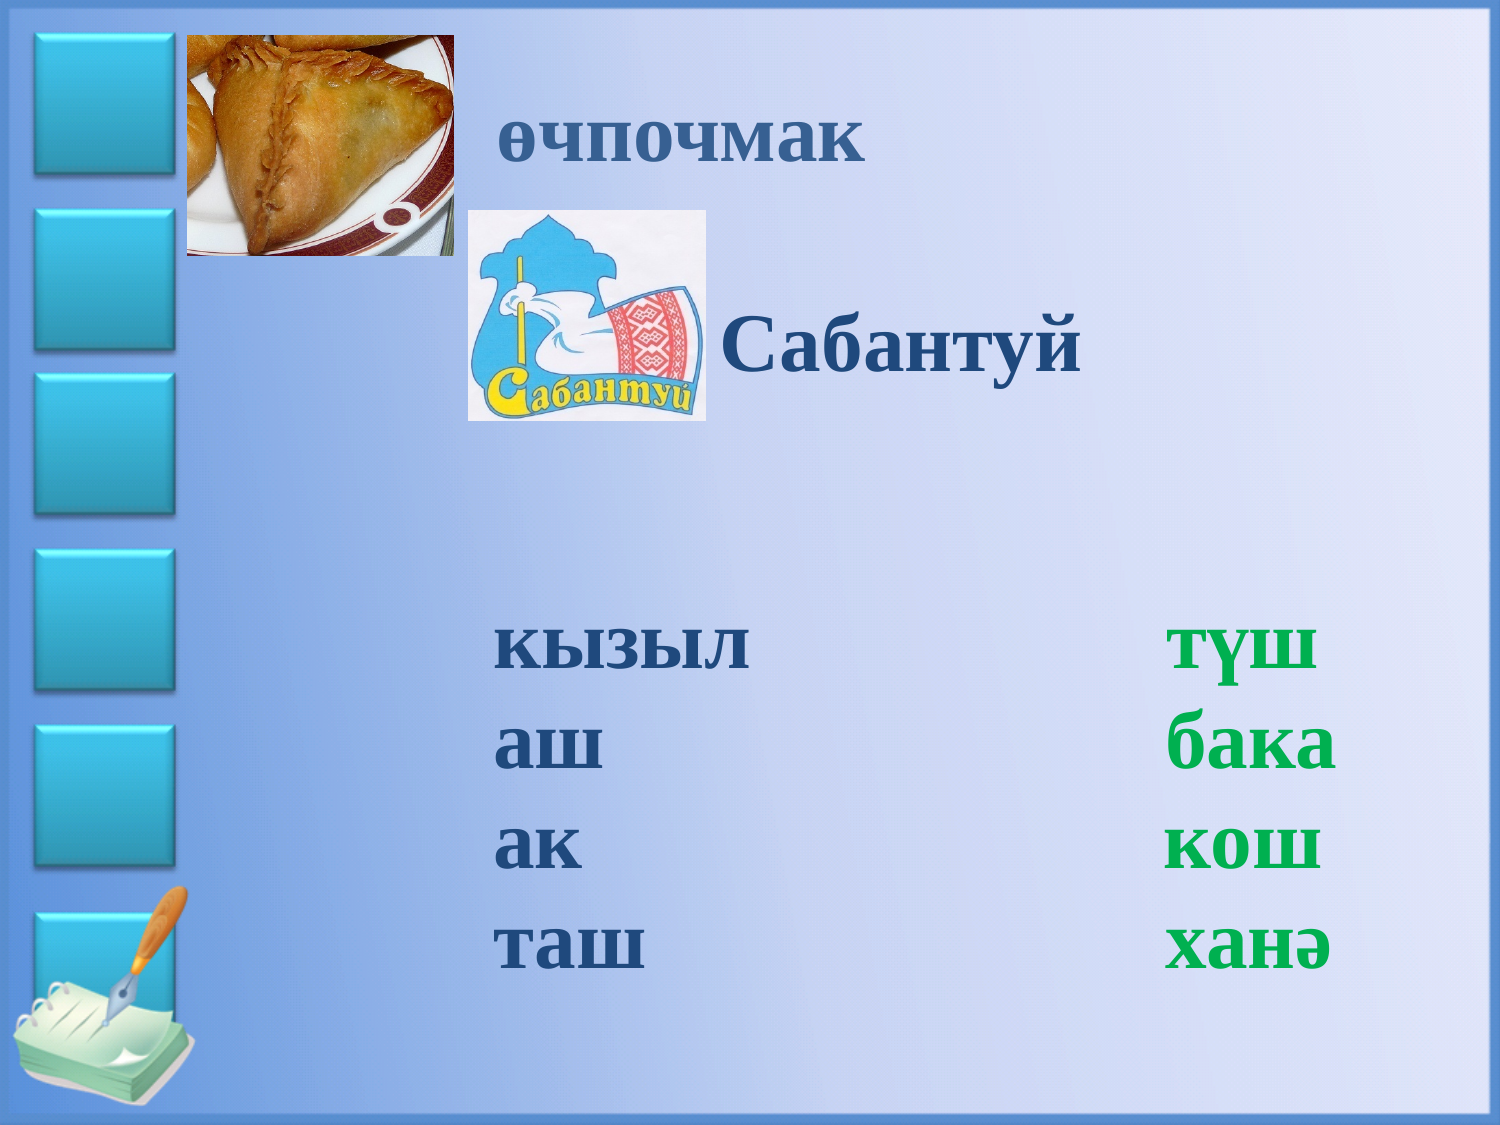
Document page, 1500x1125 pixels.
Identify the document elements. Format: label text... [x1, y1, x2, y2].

text_box кызыл түш аш бака ак кош таш ханә [328, 378, 1365, 993]
text_box өчпочмак [482, 70, 882, 186]
text_box Сабантуй [710, 281, 1098, 396]
picture [0, 0, 1500, 1125]
